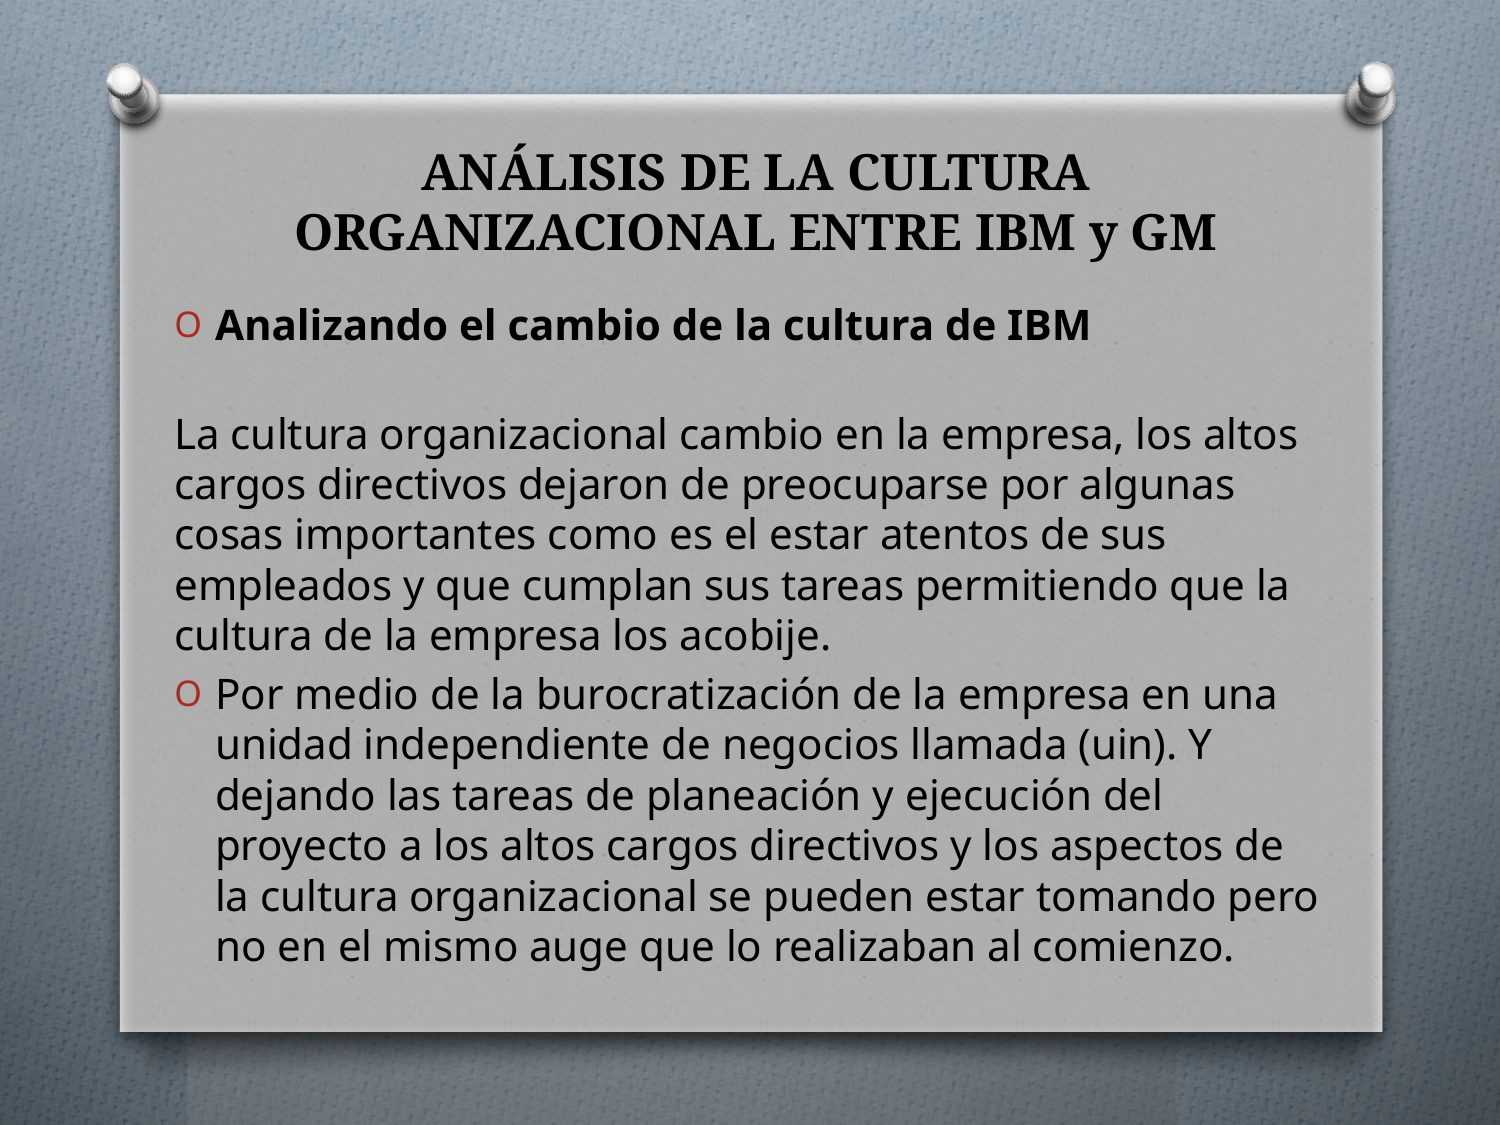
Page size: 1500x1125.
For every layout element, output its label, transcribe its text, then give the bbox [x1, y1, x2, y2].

picture [1317, 35, 1439, 156]
title ANÁLISIS DE LA CULTURA ORGANIZACIONAL ENTRE IBM y GM [171, 101, 1341, 290]
list Analizando el cambio de la cultura de IBM La cultura organizacional cambio en la empresa, los altos cargos directivos dejaron de preocuparse por algunas cosas importantes como es el estar atentos de sus empleados y que cumplan sus tareas permitiendo que la cultura de la empresa los acobije. Por medio de la burocratización de la empresa en una unidad independiente de negocios llamada (uin). Y dejando las tareas de planeación y ejecución del proyecto a los altos cargos directivos y los aspectos de la cultura organizacional se pueden estar tomando pero no en el mismo auge que lo realizaban al comienzo. [159, 290, 1341, 1012]
picture [75, 29, 198, 153]
